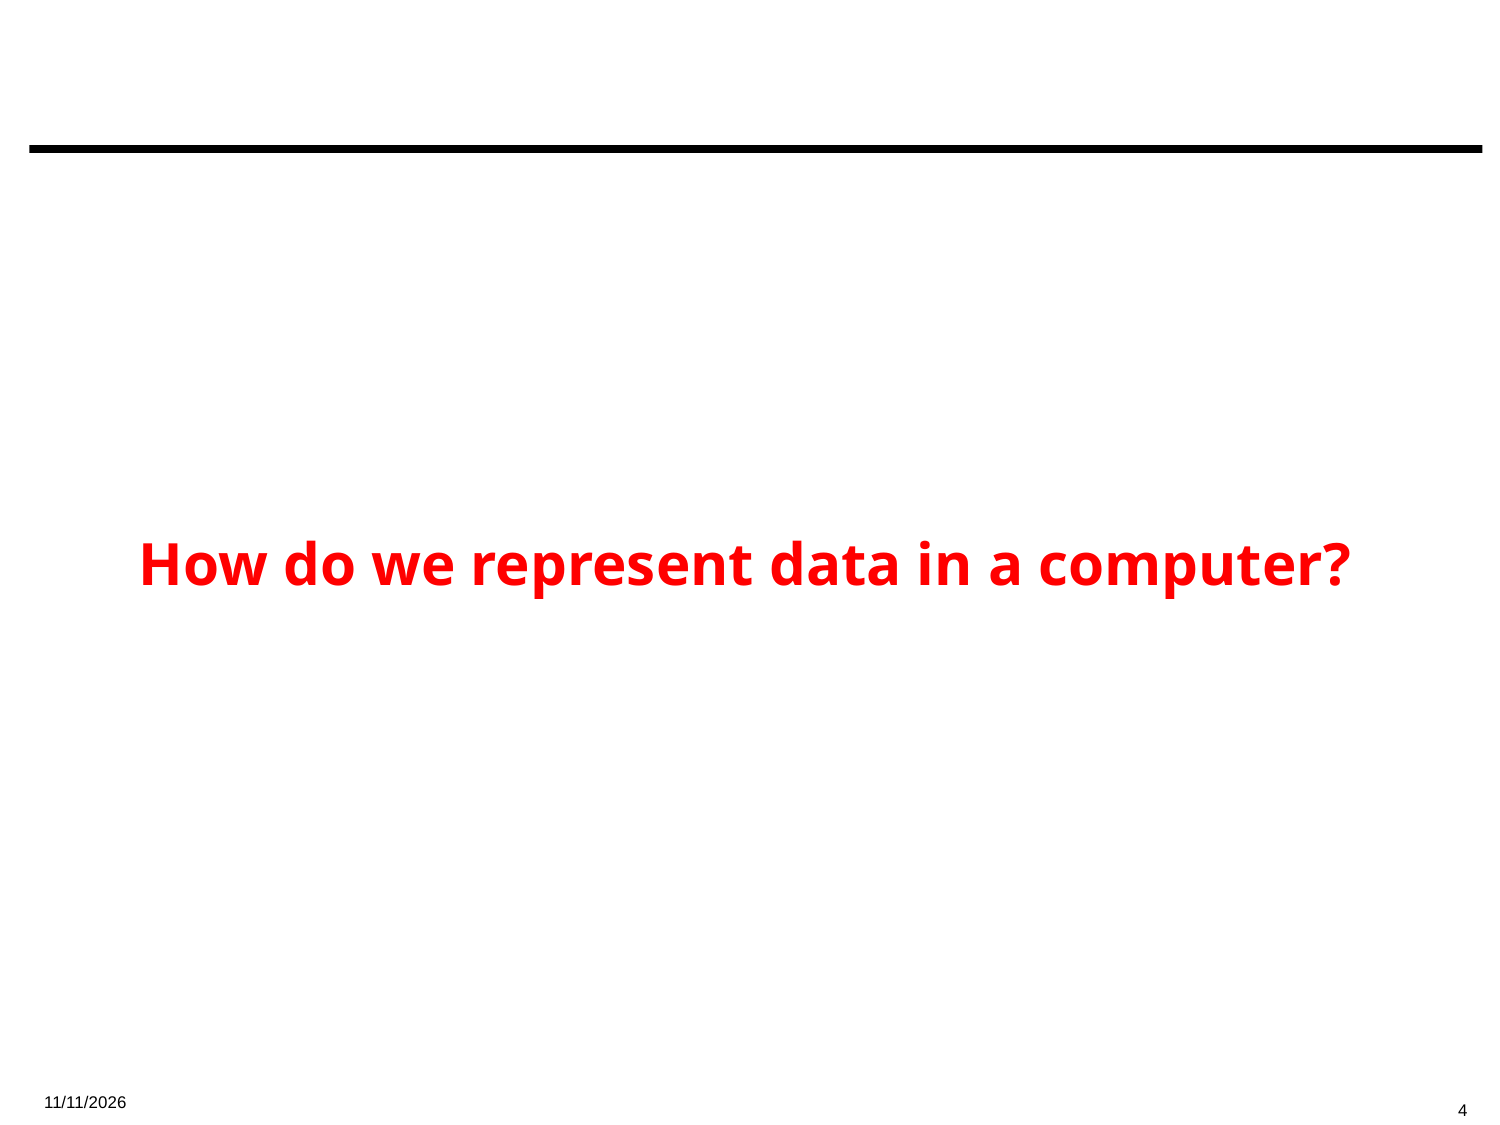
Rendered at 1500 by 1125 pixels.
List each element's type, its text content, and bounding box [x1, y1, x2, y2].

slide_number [29, 1072, 405, 1113]
title How do we represent data in a computer? [123, 499, 1412, 626]
slide_number 4 [1032, 1072, 1483, 1113]
